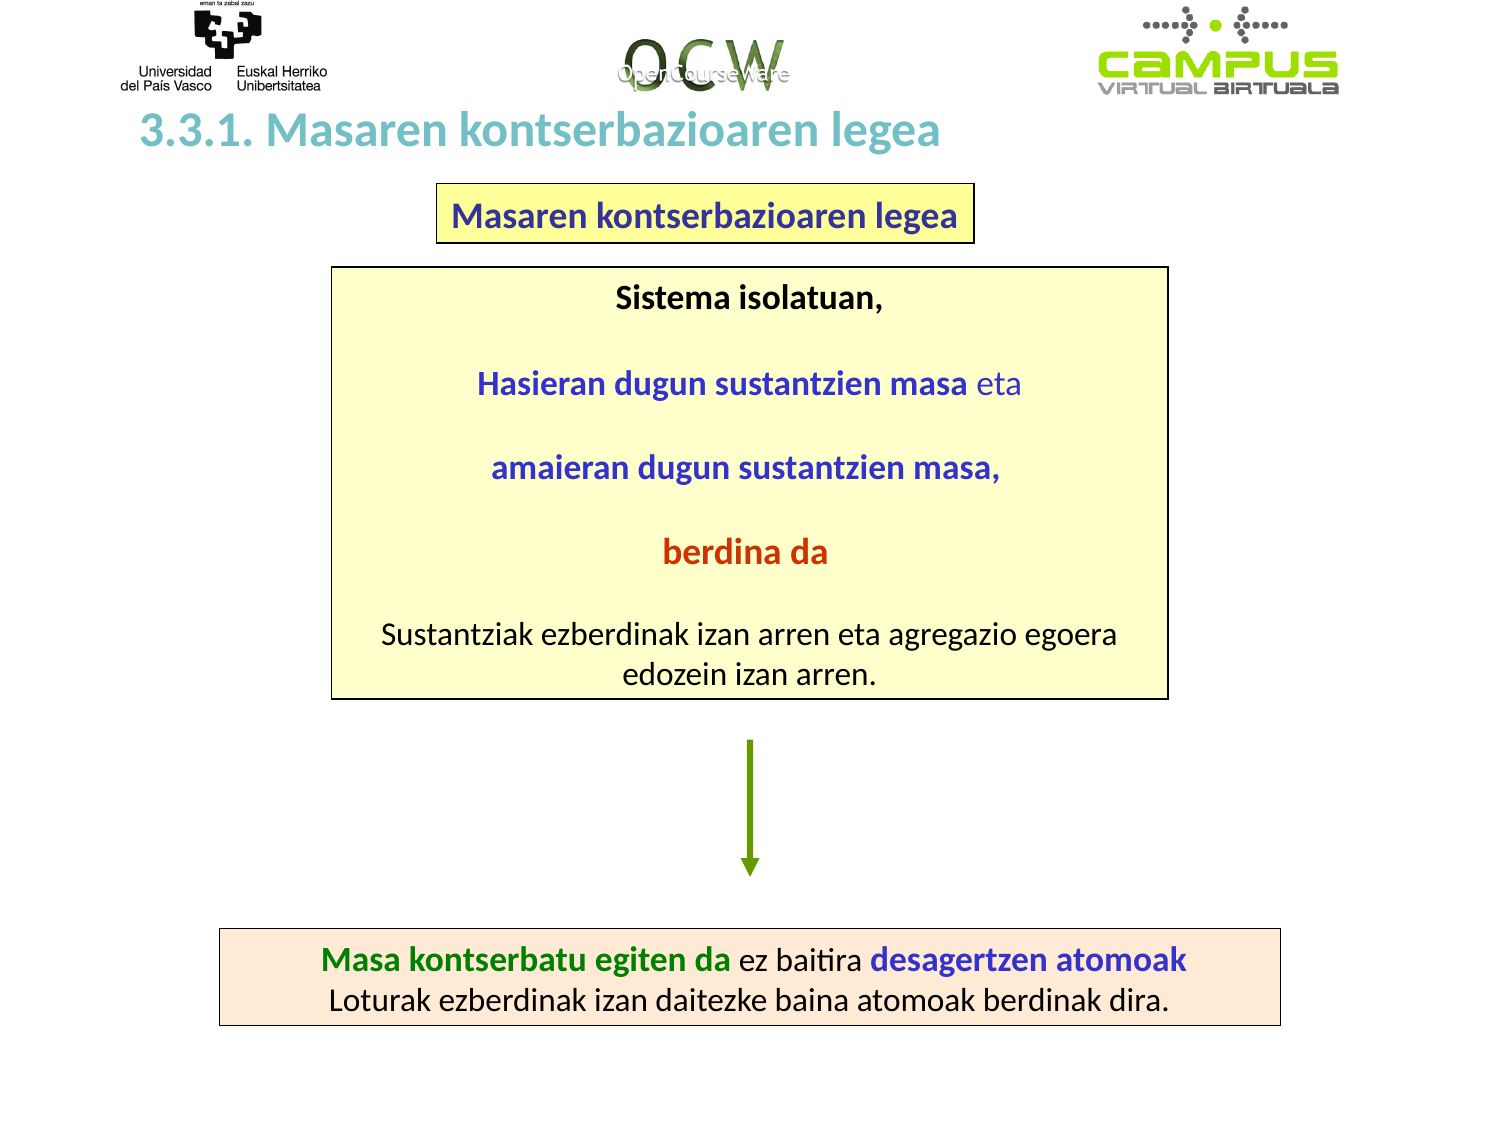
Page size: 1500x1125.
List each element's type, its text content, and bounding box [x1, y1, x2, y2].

picture [112, 0, 338, 98]
text_box [743, 739, 757, 878]
picture [1095, 4, 1340, 96]
text_box Sistema isolatuan, Hasieran dugun sustantzien masa eta amaieran dugun sustantzien masa, berdina da Sustantziak ezberdinak izan arren eta agregazio egoera edozein izan arren. [331, 267, 1168, 700]
text_box Masaren kontserbazioaren legea [436, 183, 974, 244]
text_box 3.3.1. Masaren kontserbazioaren legea [123, 88, 1435, 164]
text_box Masa kontserbatu egiten da ez baitira desagertzen atomoak Loturak ezberdinak izan daitezke baina atomoak berdinak dira. [219, 928, 1281, 1026]
picture [611, 9, 799, 105]
